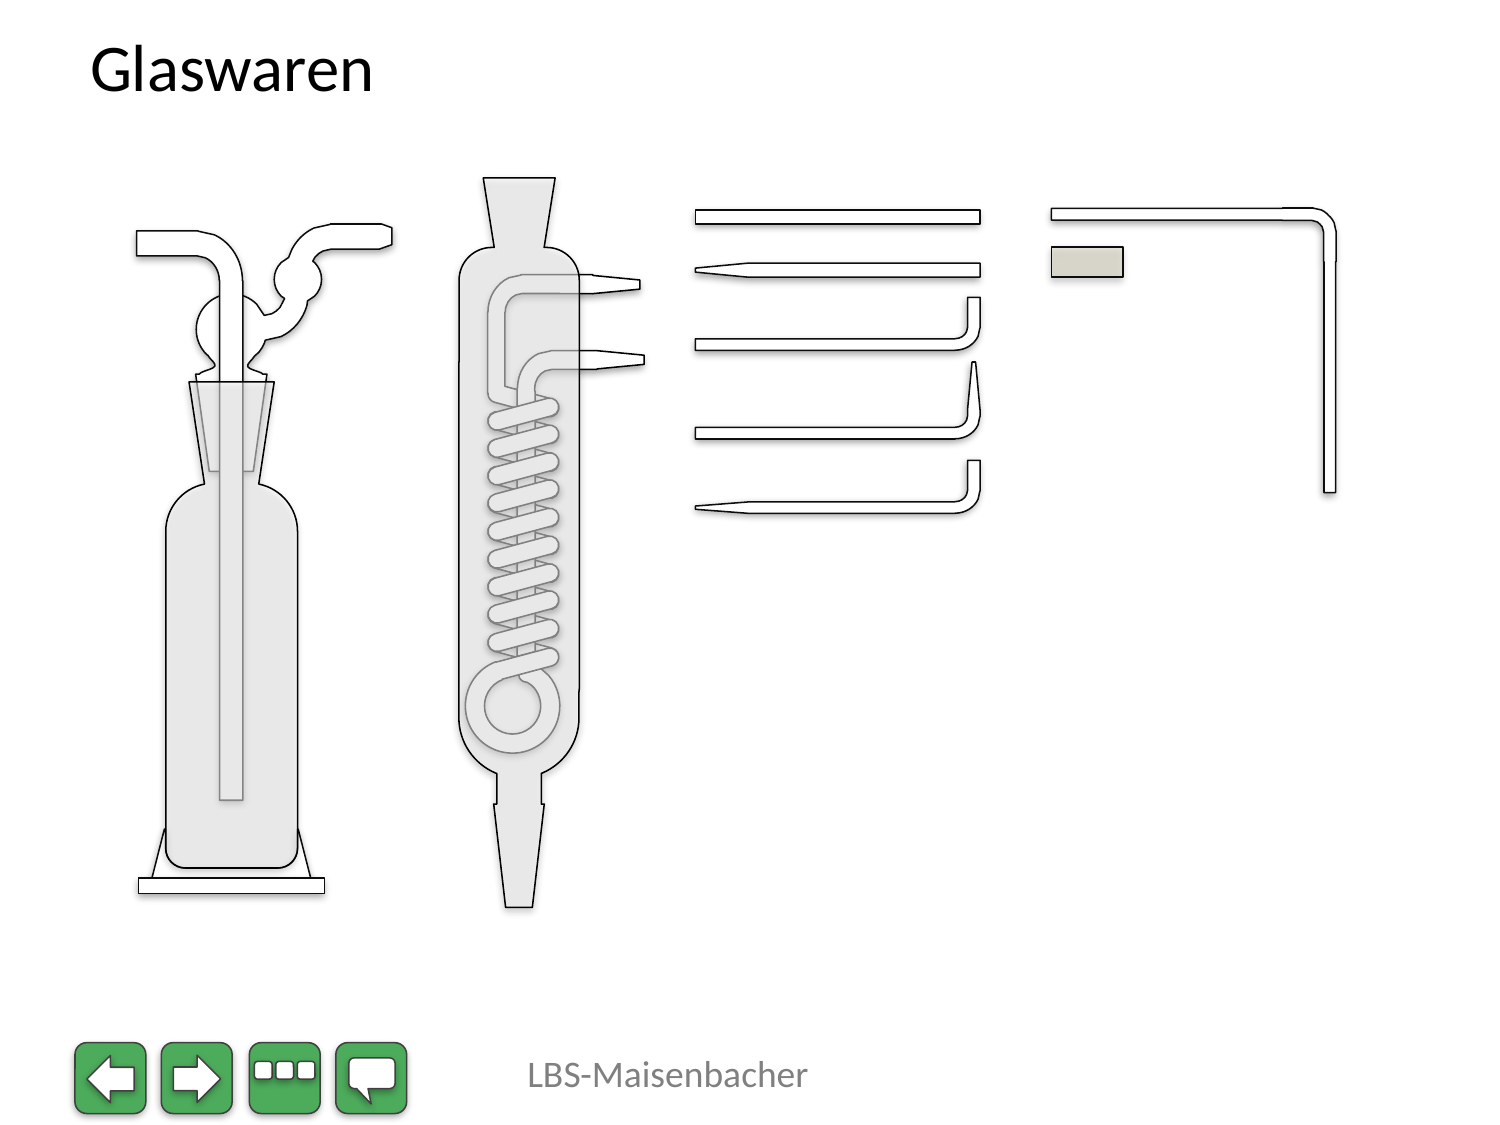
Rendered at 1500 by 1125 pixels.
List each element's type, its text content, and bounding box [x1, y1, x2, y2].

text_box [694, 361, 981, 440]
text_box [694, 296, 981, 352]
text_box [458, 177, 645, 908]
text_box [1051, 246, 1124, 278]
text_box [695, 209, 981, 225]
text_box [1050, 207, 1337, 494]
text_box [694, 459, 981, 515]
title Glaswaren [75, 20, 1425, 110]
footer LBS-Maisenbacher [512, 1042, 988, 1103]
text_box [136, 223, 392, 894]
text_box [694, 262, 981, 278]
